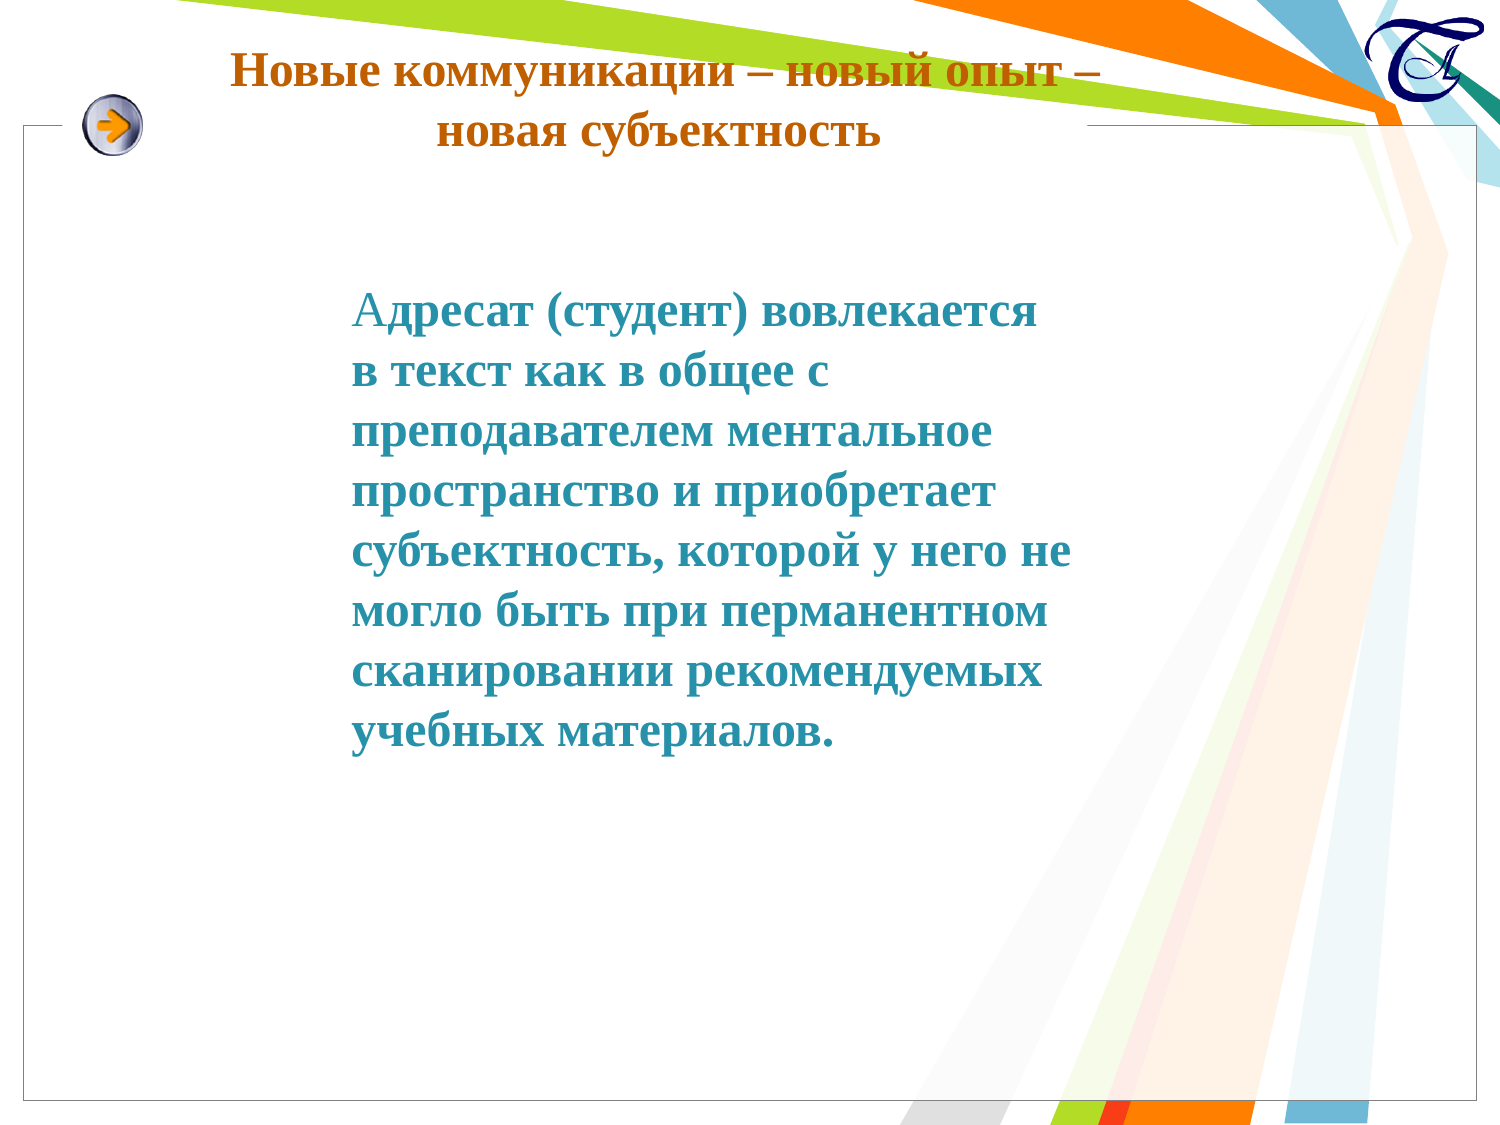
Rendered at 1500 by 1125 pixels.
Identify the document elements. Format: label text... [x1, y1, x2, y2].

text_box Адресат (студент) вовлекается в текст как в общее с преподавателем ментальное пространство и приобретает субъектность, которой у него не могло быть при перманентном сканировании рекомендуемых учебных материалов. [336, 269, 1087, 764]
picture [1364, 17, 1484, 102]
title Новые коммуникации – новый опыт – новая субъектность [148, 32, 1182, 220]
picture [82, 94, 143, 156]
